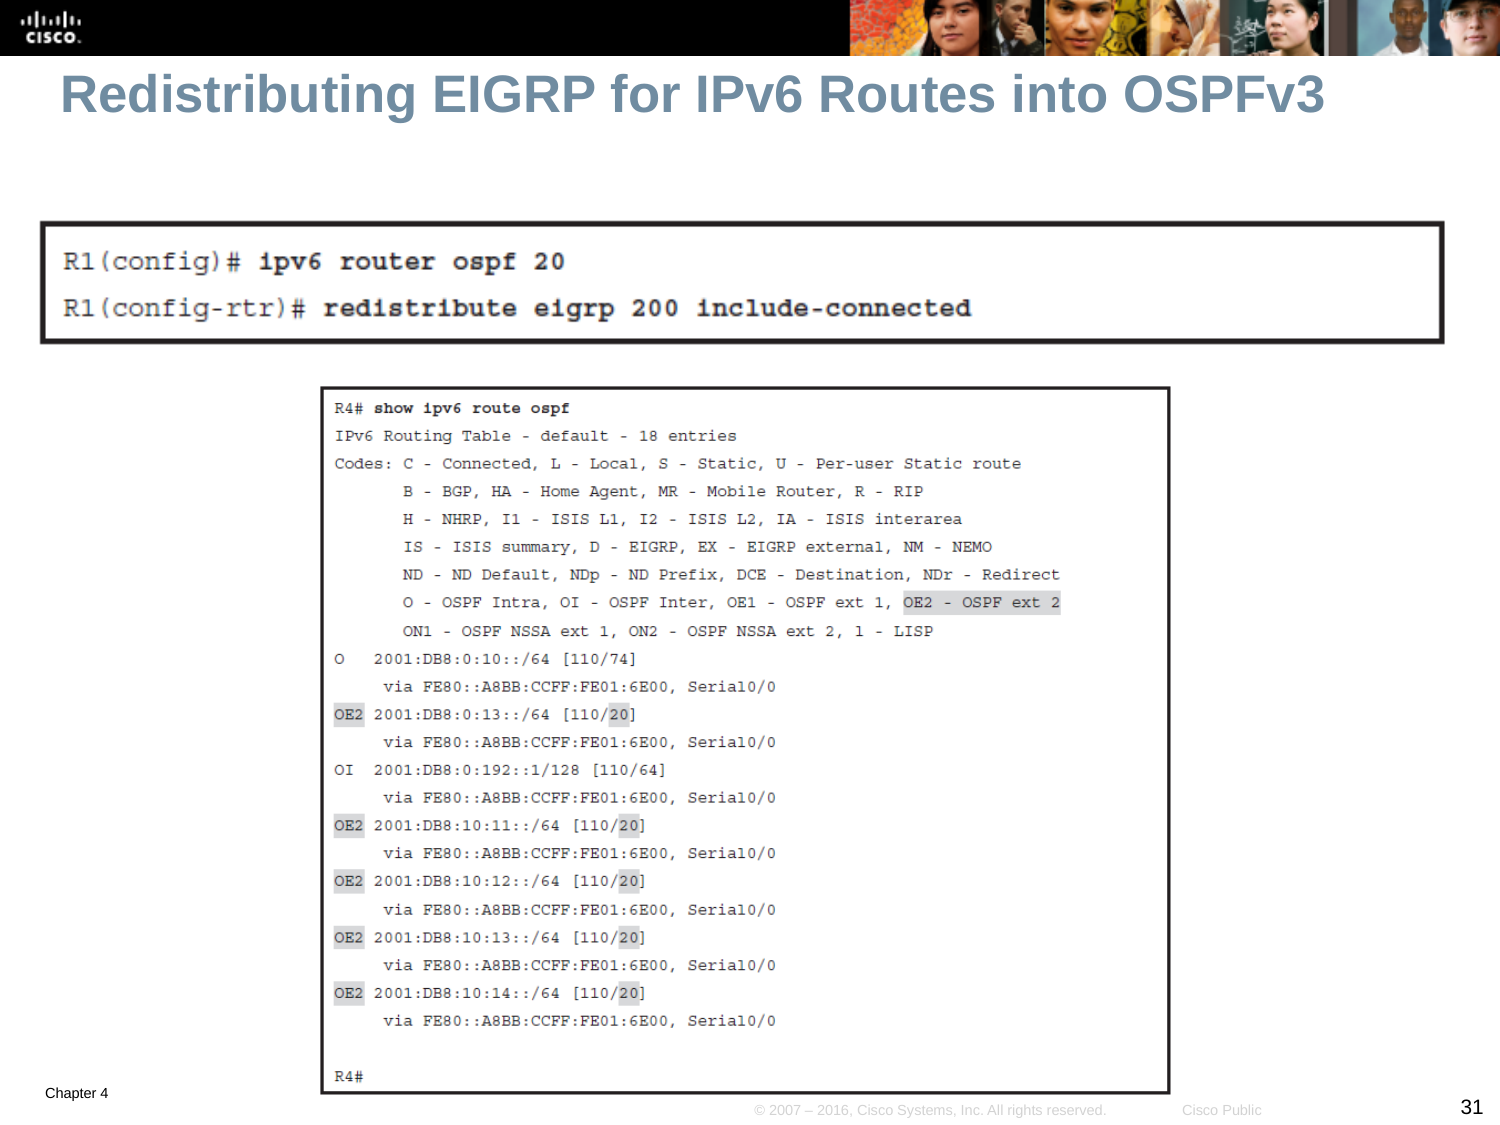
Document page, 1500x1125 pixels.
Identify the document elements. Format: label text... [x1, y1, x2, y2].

title Redistributing EIGRP for IPv6 Routes into OSPFv3 [45, 59, 1444, 182]
picture [34, 213, 1455, 351]
picture [0, 0, 1500, 56]
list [315, 382, 1174, 1098]
